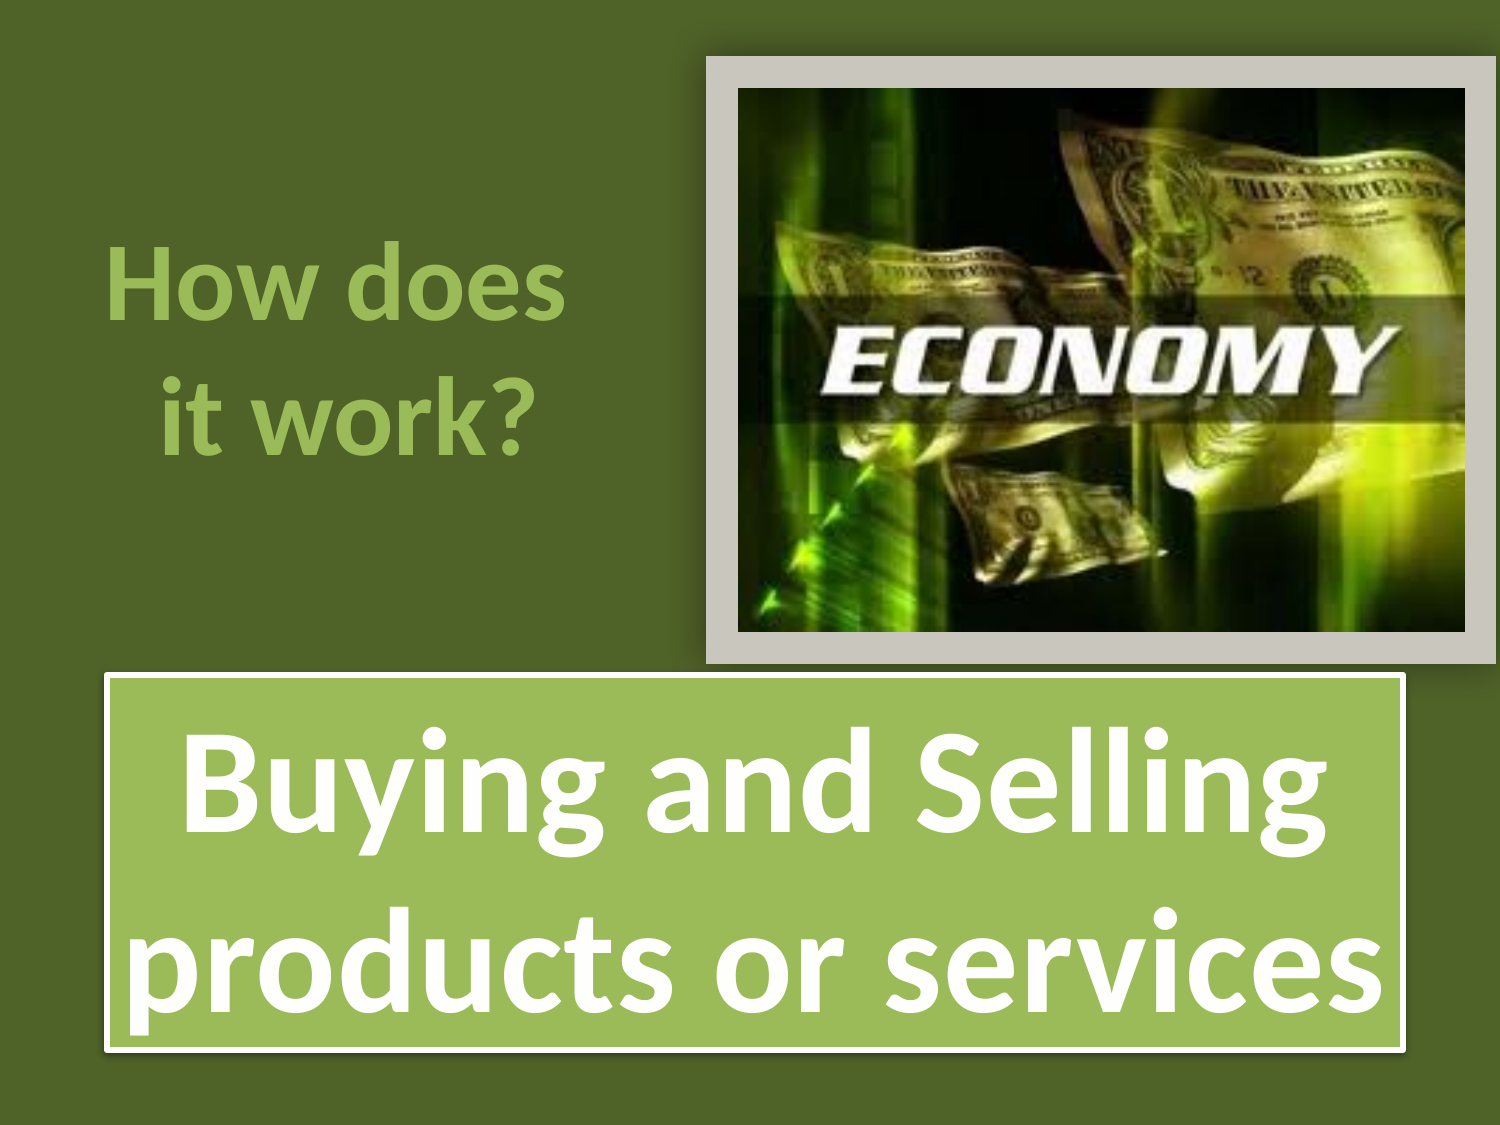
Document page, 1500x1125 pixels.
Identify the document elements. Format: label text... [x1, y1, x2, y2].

text_box How does it work? [89, 199, 609, 485]
text_box Buying and Selling products or services [104, 672, 1406, 1053]
picture [737, 87, 1465, 633]
